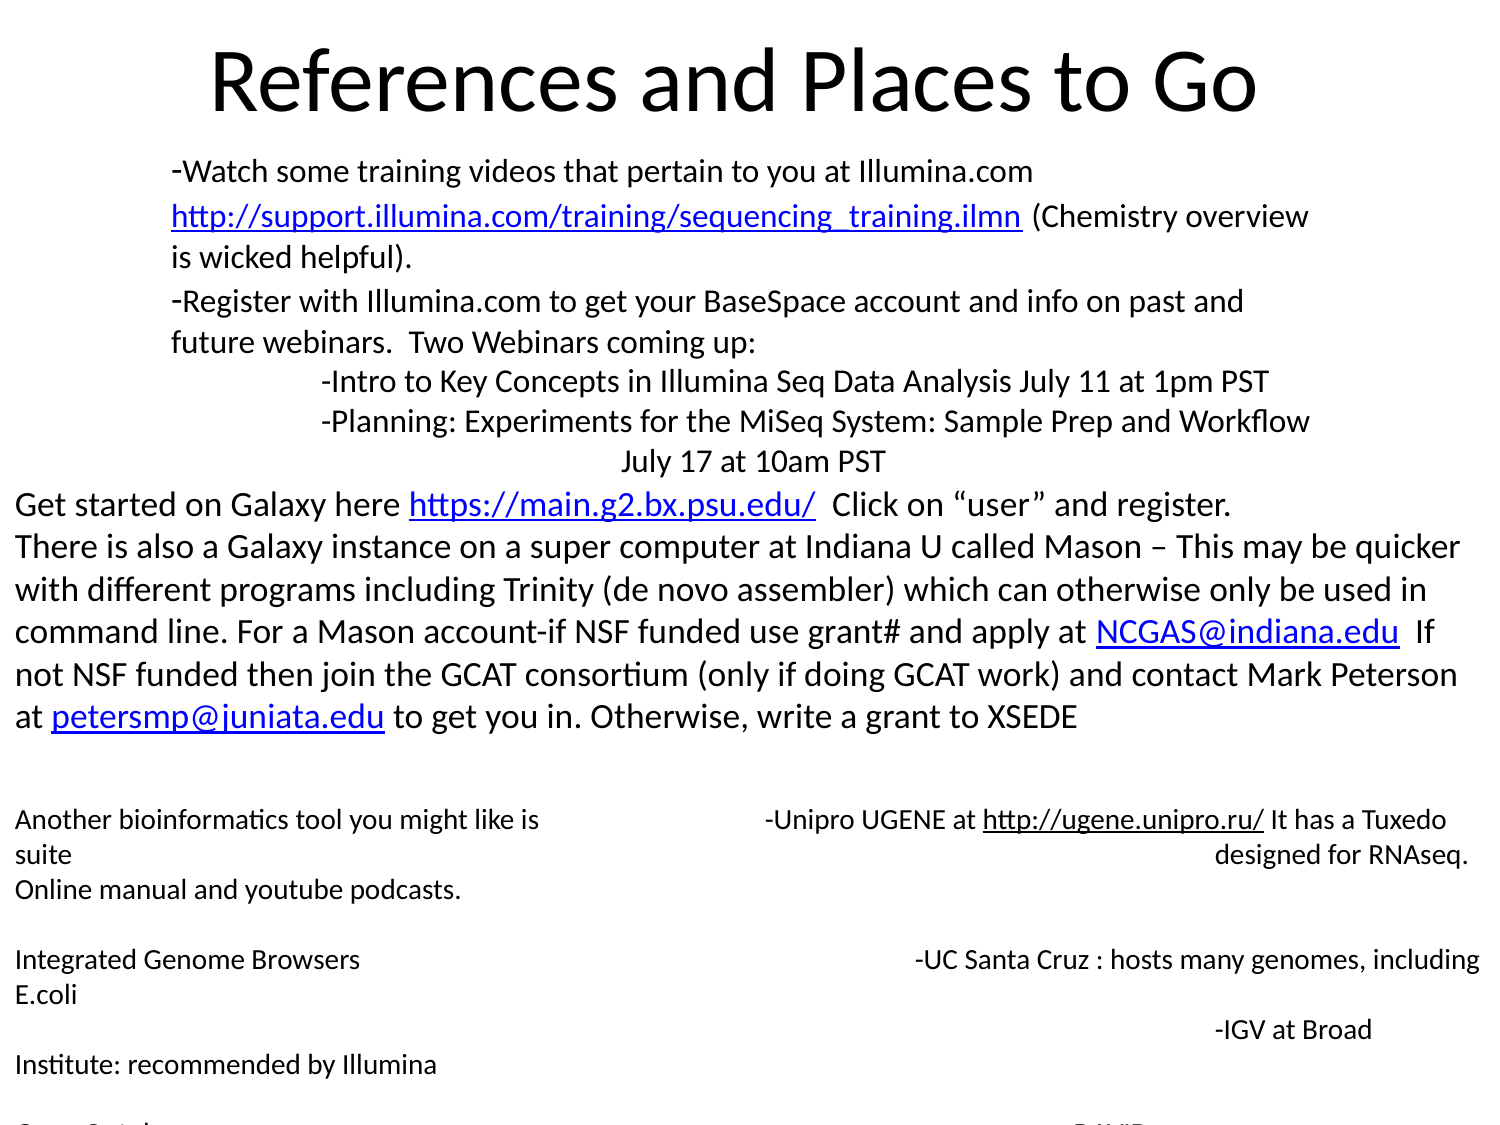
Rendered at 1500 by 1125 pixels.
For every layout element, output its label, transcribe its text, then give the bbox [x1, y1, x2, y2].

text_box Get started on Galaxy here https://main.g2.bx.psu.edu/ Click on “user” and register. There is also a Galaxy instance on a super computer at Indiana U called Mason – This may be quicker with different programs including Trinity (de novo assembler) which can otherwise only be used in command line. For a Mason account-if NSF funded use grant# and apply at NCGAS@indiana.edu If not NSF funded then join the GCAT consortium (only if doing GCAT work) and contact Mark Peterson at petersmp@juniata.edu to get you in. Otherwise, write a grant to XSEDE [0, 473, 1500, 789]
title References and Places to Go [60, 0, 1411, 169]
text_box -Watch some training videos that pertain to you at Illumina.com http://support.illumina.com/training/sequencing_training.ilmn (Chemistry overview is wicked helpful). -Register with Illumina.com to get your BaseSpace account and info on past and future webinars. Two Webinars coming up: -Intro to Key Concepts in Illumina Seq Data Analysis July 11 at 1pm PST -Planning: Experiments for the MiSeq System: Sample Prep and Workflow July 17 at 10am PST [156, 137, 1353, 473]
text_box Another bioinformatics tool you might like is -Unipro UGENE at http://ugene.unipro.ru/ It has a Tuxedo suite designed for RNAseq. Online manual and youtube podcasts. Integrated Genome Browsers -UC Santa Cruz : hosts many genomes, including E.coli -IGV at Broad Institute: recommended by Illumina Gene Ontology -DAVID -Cytoscape -KEGG [0, 792, 1500, 1125]
